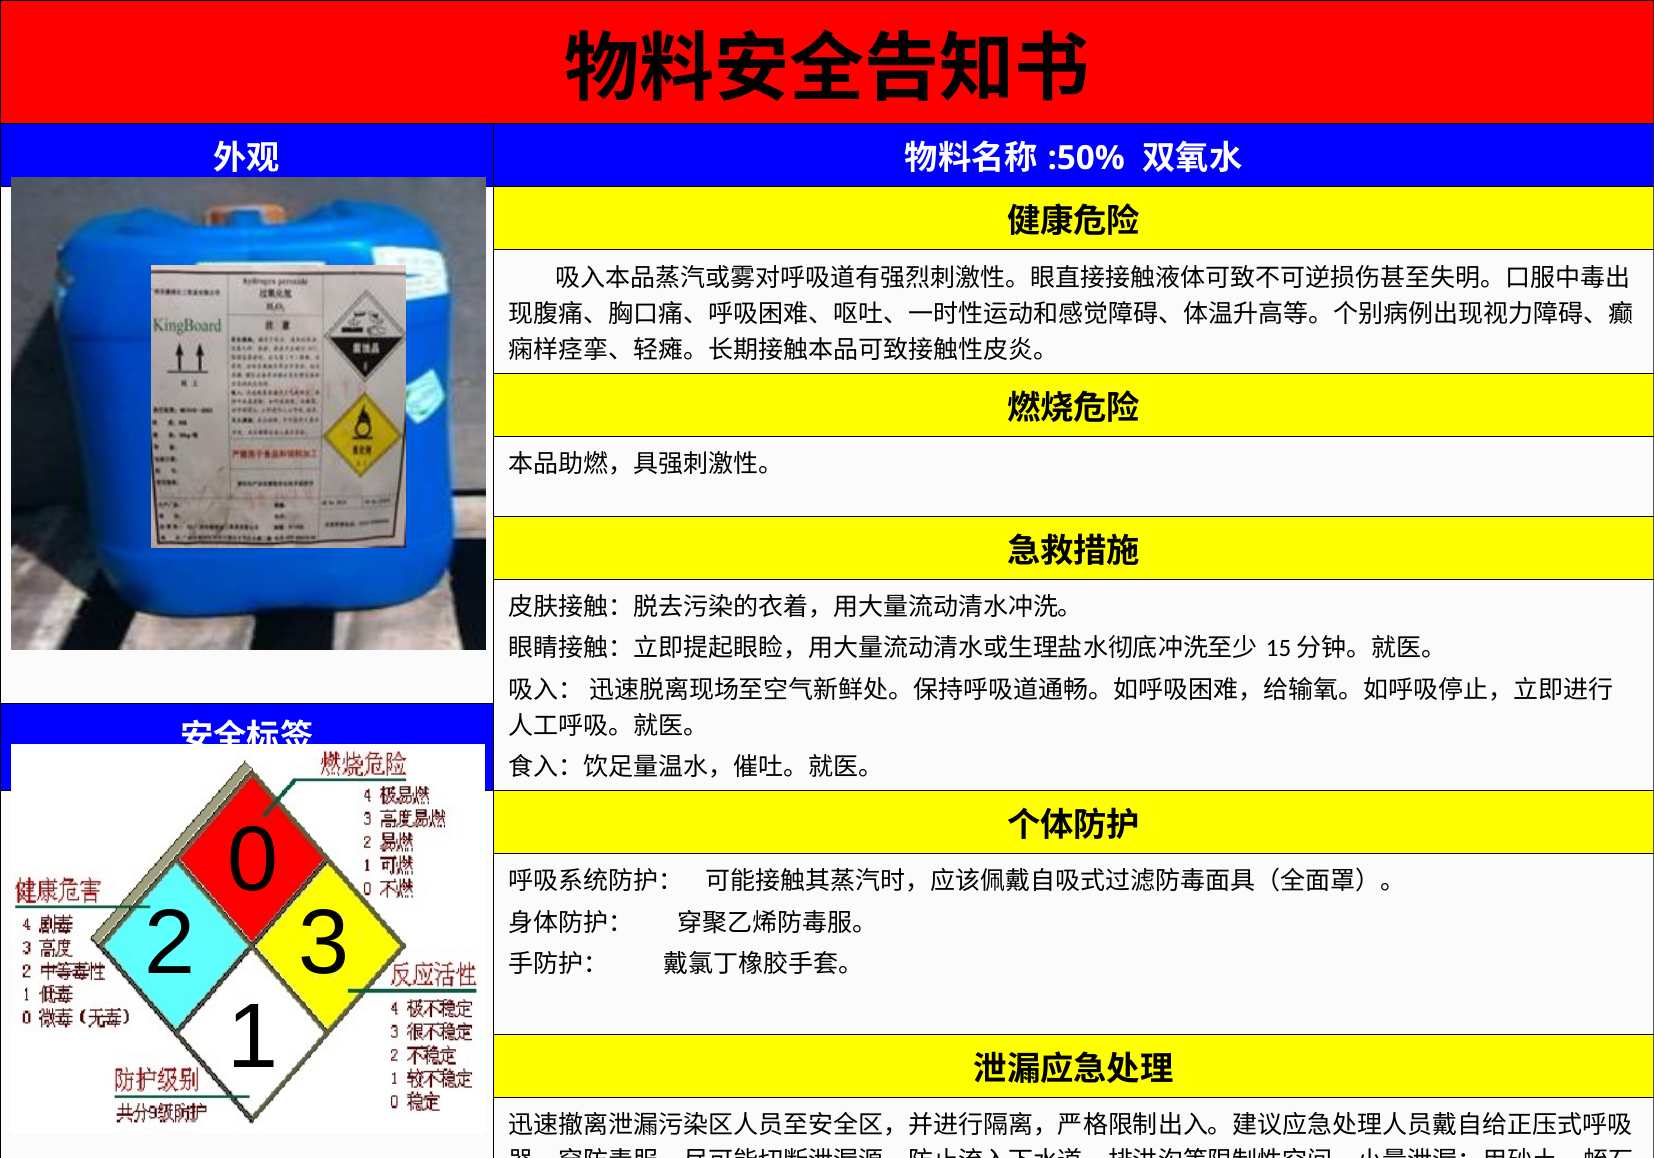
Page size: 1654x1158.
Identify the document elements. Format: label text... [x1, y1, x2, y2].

table_header 物料安全告知书 [1, 1, 1653, 123]
table_cell 呼吸系统防护： 可能接触其蒸汽时，应该佩戴自吸式过滤防毒面具（全面罩）。 身体防护： 穿聚乙烯防毒服。 手防护： 戴氯丁橡胶手套。 [494, 854, 1653, 1034]
table_cell 安全标签 [1, 704, 493, 790]
table_cell 泄漏应急处理 [494, 1035, 1653, 1097]
table_cell 燃烧危险 [494, 374, 1653, 436]
table_cell 迅速撤离泄漏污染区人员至安全区，并进行隔离，严格限制出入。建议应急处理人员戴自给正压式呼吸器，穿防毒服。尽可能切断泄漏源。防止流入下水道、排洪沟等限制性空间。小量泄漏：用砂土、蛭石或其它惰性材料吸收。也可以用大量水冲洗，洗水稀释后放入废水系统。大量泄漏：构筑围堤或挖坑收容。喷雾状水冷却和稀释蒸汽、保护现场人员、把泄漏物稀释成不燃物。用泵转移至槽车或专用收集器内，回收或运至废物处理场所处置。 [494, 1098, 1653, 1158]
table_cell 急救措施 [494, 517, 1653, 579]
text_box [11, 177, 486, 650]
table_cell 本品助燃，具强刺激性。 [494, 437, 1653, 516]
picture [11, 744, 485, 1135]
table_cell 物料名称:50% 双氧水 [494, 124, 1653, 186]
table_cell [1, 187, 493, 703]
table_cell 个体防护 [494, 791, 1653, 853]
table_cell 皮肤接触：脱去污染的衣着，用大量流动清水冲洗。 眼睛接触：立即提起眼睑，用大量流动清水或生理盐水彻底冲洗至少15分钟。就医。 吸入： 迅速脱离现场至空气新鲜处。保持呼吸道通畅。如呼吸困难，给输氧。如呼吸停止，立即进行人工呼吸。就医。 食入：饮足量温水，催吐。就医。 [494, 580, 1653, 790]
table_cell [1, 791, 493, 1158]
table_cell 外观 [1, 124, 493, 186]
table_cell 健康危险 [494, 187, 1653, 249]
table_cell 吸入本品蒸汽或雾对呼吸道有强烈刺激性。眼直接接触液体可致不可逆损伤甚至失明。口服中毒出现腹痛、胸口痛、呼吸困难、呕吐、一时性运动和感觉障碍、体温升高等。个别病例出现视力障碍、癫痫样痉挛、轻瘫。长期接触本品可致接触性皮炎。 [494, 250, 1653, 373]
